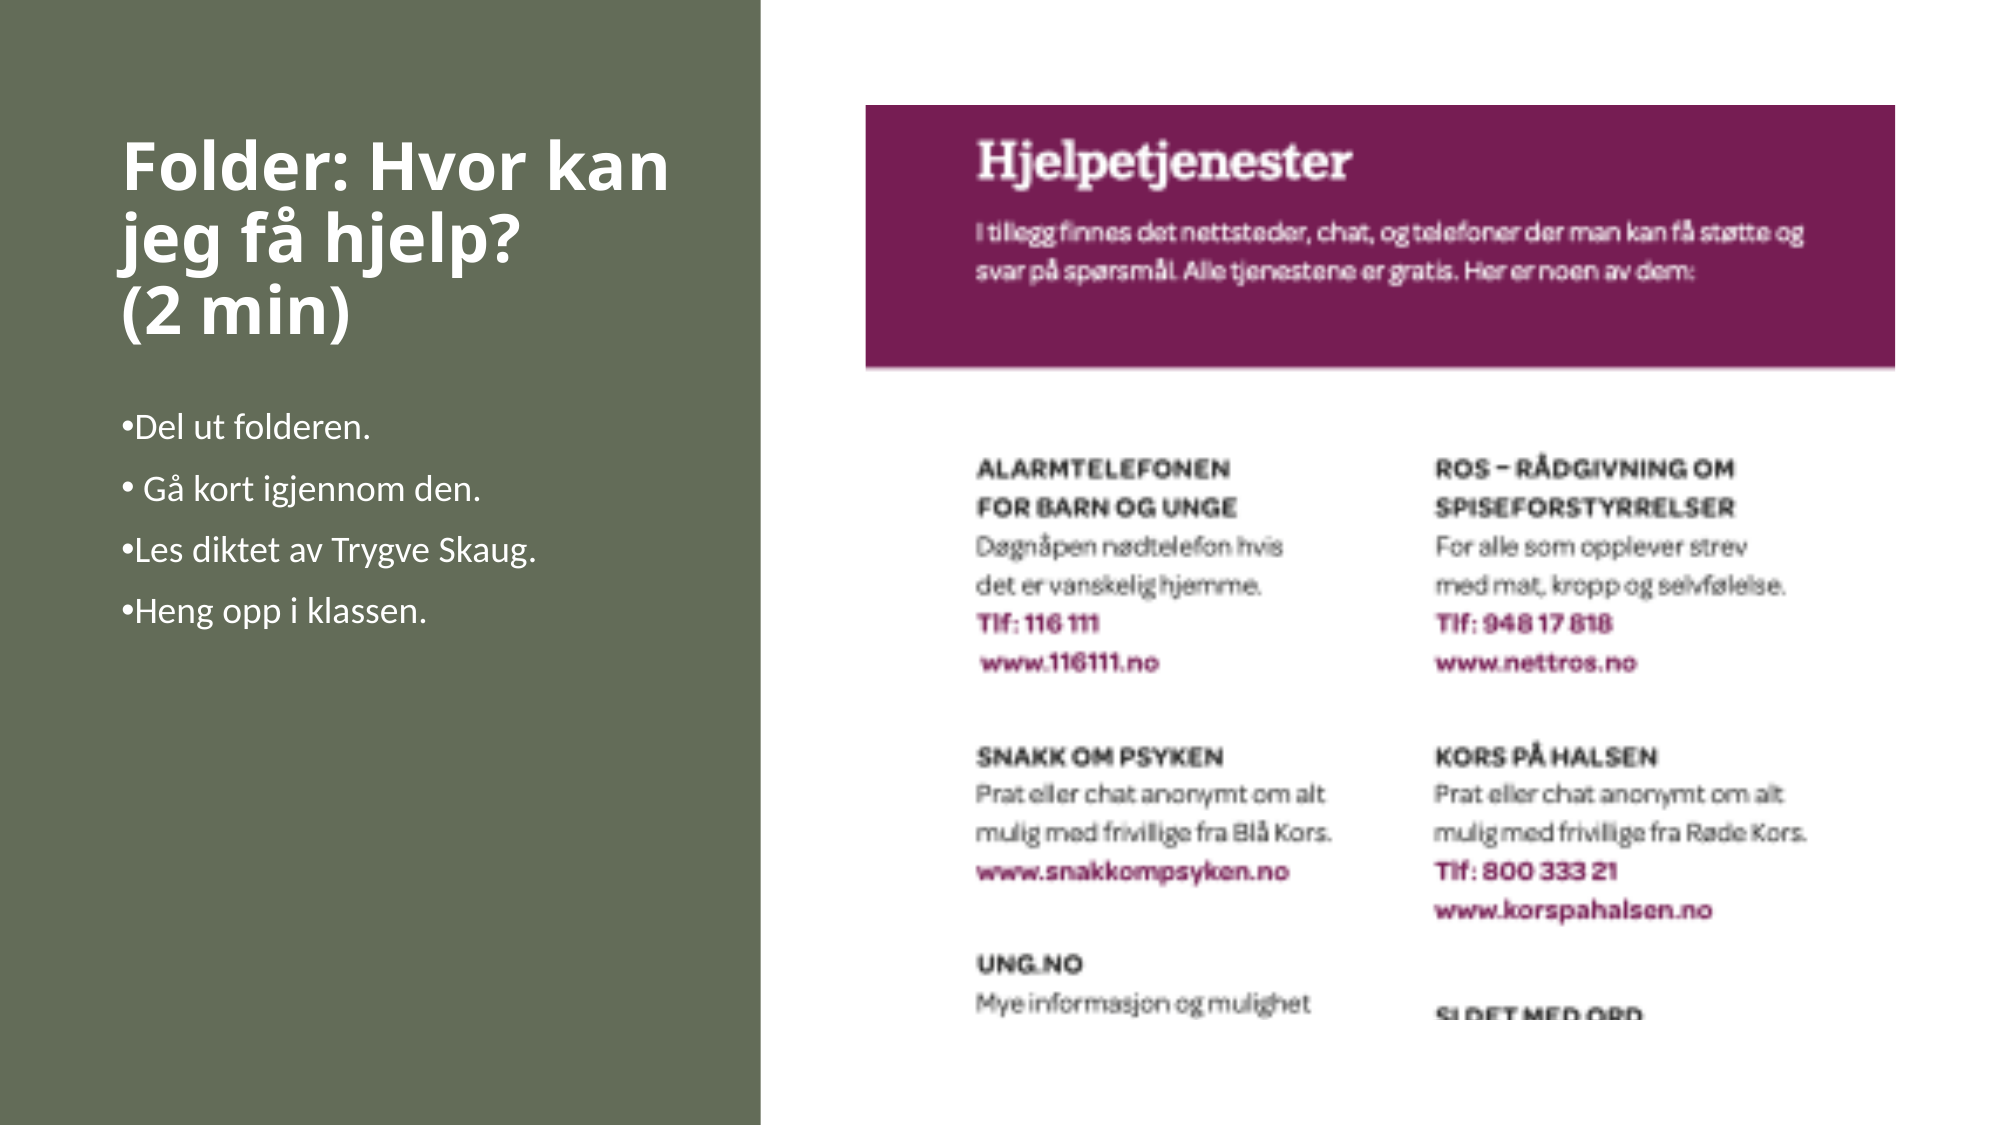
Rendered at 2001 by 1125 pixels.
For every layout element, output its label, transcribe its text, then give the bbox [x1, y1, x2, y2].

title Folder: Hvor kan jeg få hjelp? (2 min) [106, 103, 708, 379]
text_box [759, 0, 2000, 1125]
list Del ut folderen. Gå kort igjennom den. Les diktet av Trygve Skaug. Heng opp i klassen. [106, 399, 708, 1020]
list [865, 104, 1895, 1020]
